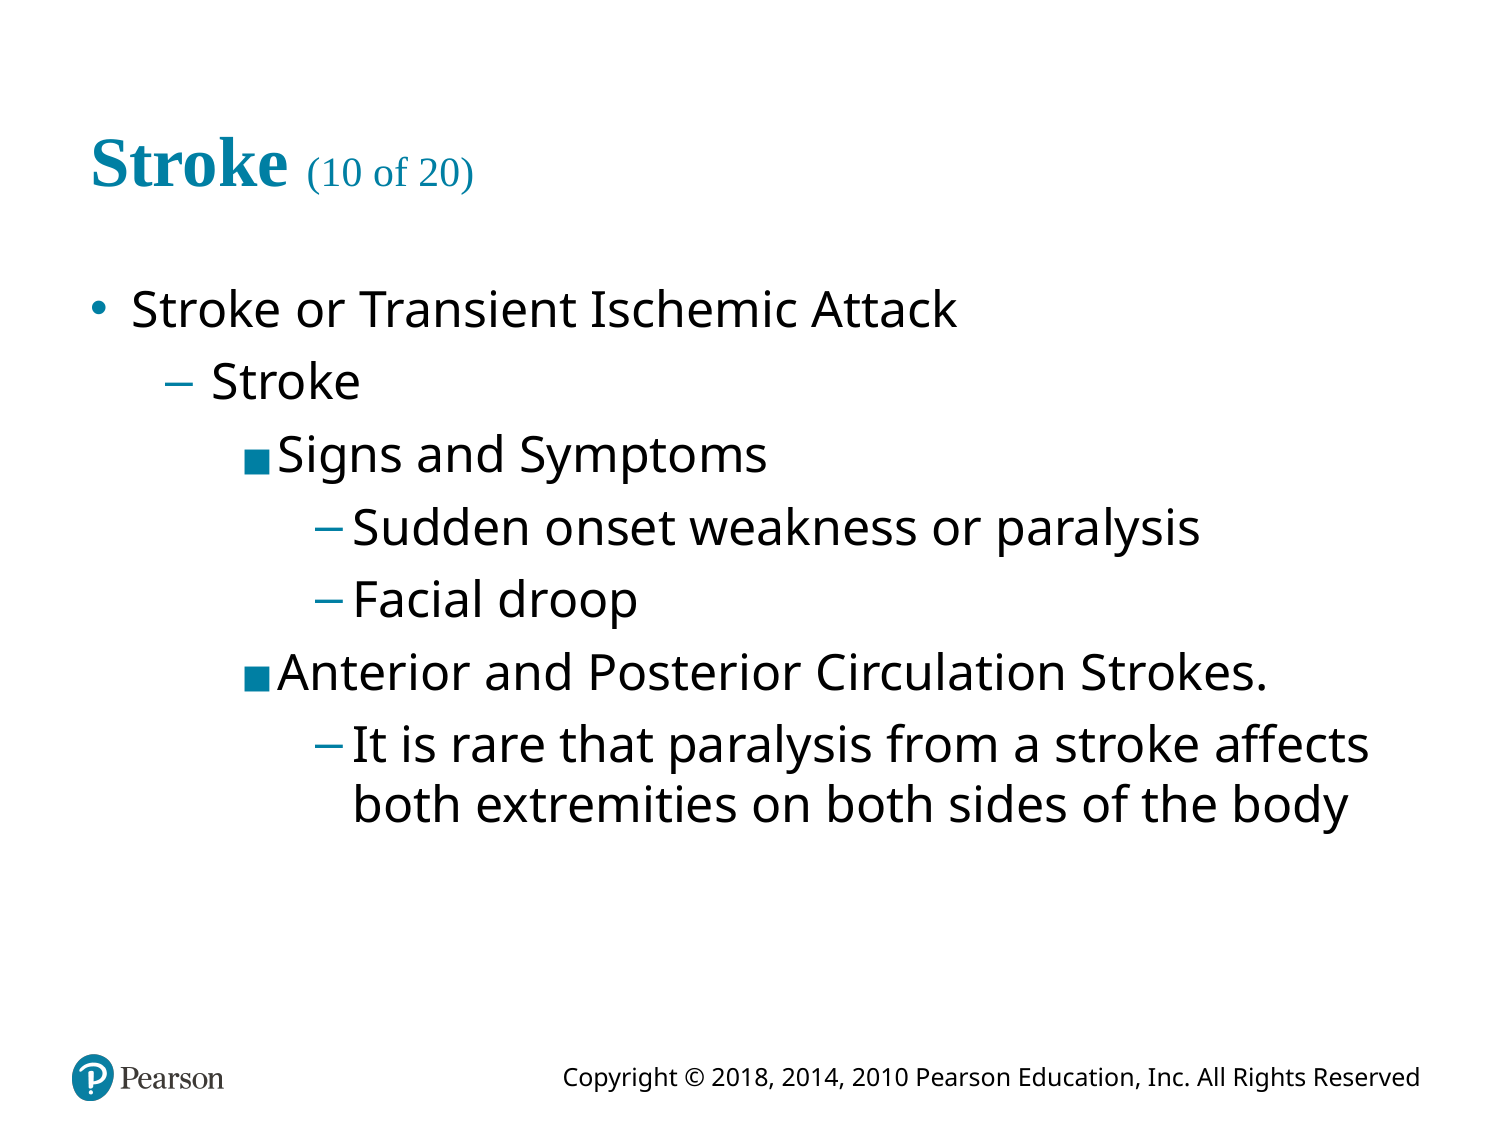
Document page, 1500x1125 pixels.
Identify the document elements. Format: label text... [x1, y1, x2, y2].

picture [72, 1087, 83, 1101]
picture [80, 1063, 106, 1088]
title Stroke (10 of 20) [75, 35, 1425, 216]
picture [98, 1054, 224, 1101]
list Stroke or Transient Ischemic Attack Stroke Signs and Symptoms Sudden onset weakness or paralysis Facial droop Anterior and Posterior Circulation Strokes. It is rare that paralysis from a stroke affects both extremities on both sides of the body [75, 262, 1425, 854]
picture [72, 1054, 88, 1070]
